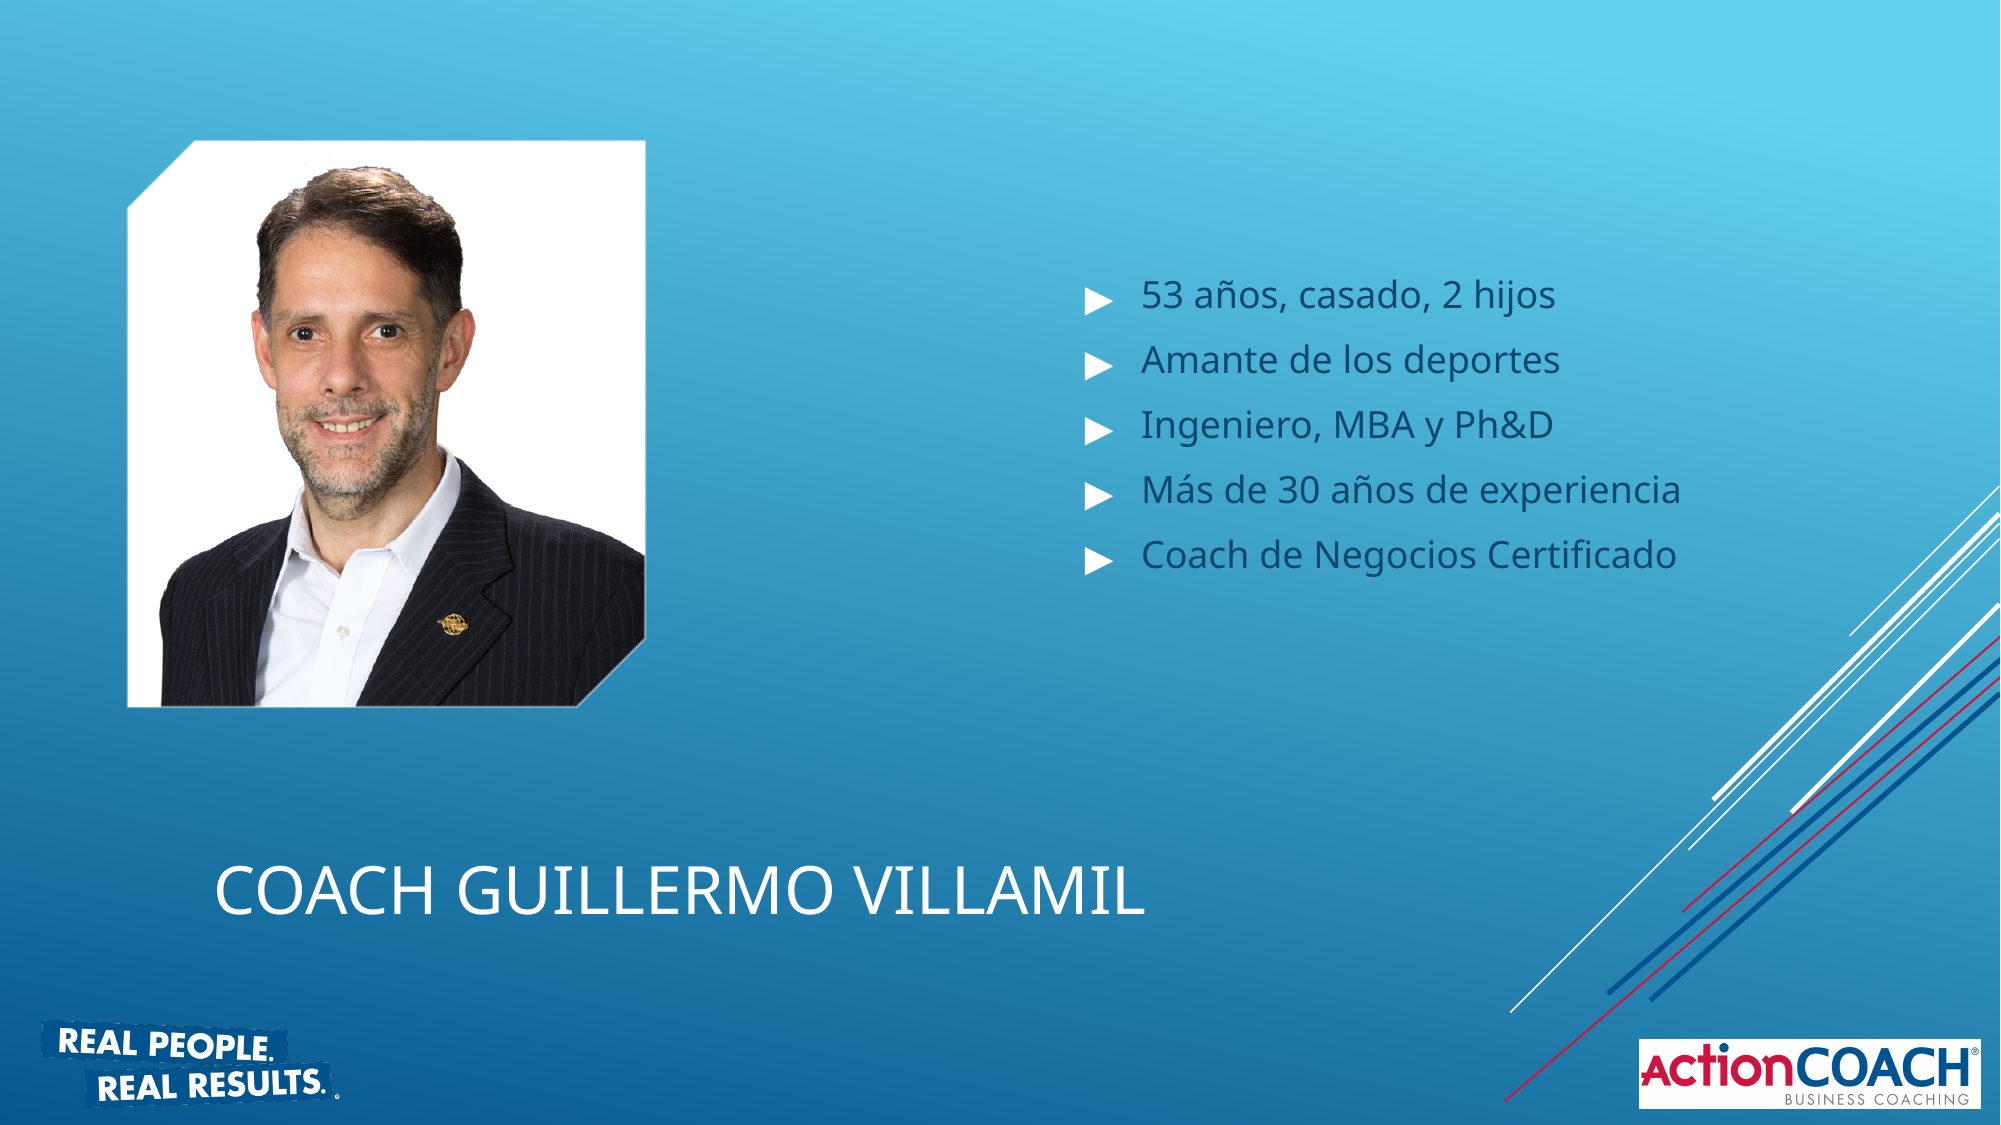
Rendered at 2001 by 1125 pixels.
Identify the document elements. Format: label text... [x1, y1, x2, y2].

picture [40, 1019, 340, 1109]
text_box COACH GUILLERMO VILLAMIL [0, 799, 1459, 925]
picture [127, 140, 646, 708]
picture [1639, 1039, 1981, 1109]
text_box 53 años, casado, 2 hijos Amante de los deportes Ingeniero, MBA y Ph&D Más de 30 años de experiencia Coach de Negocios Certificado [1069, 141, 1951, 707]
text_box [1510, 485, 2000, 1013]
